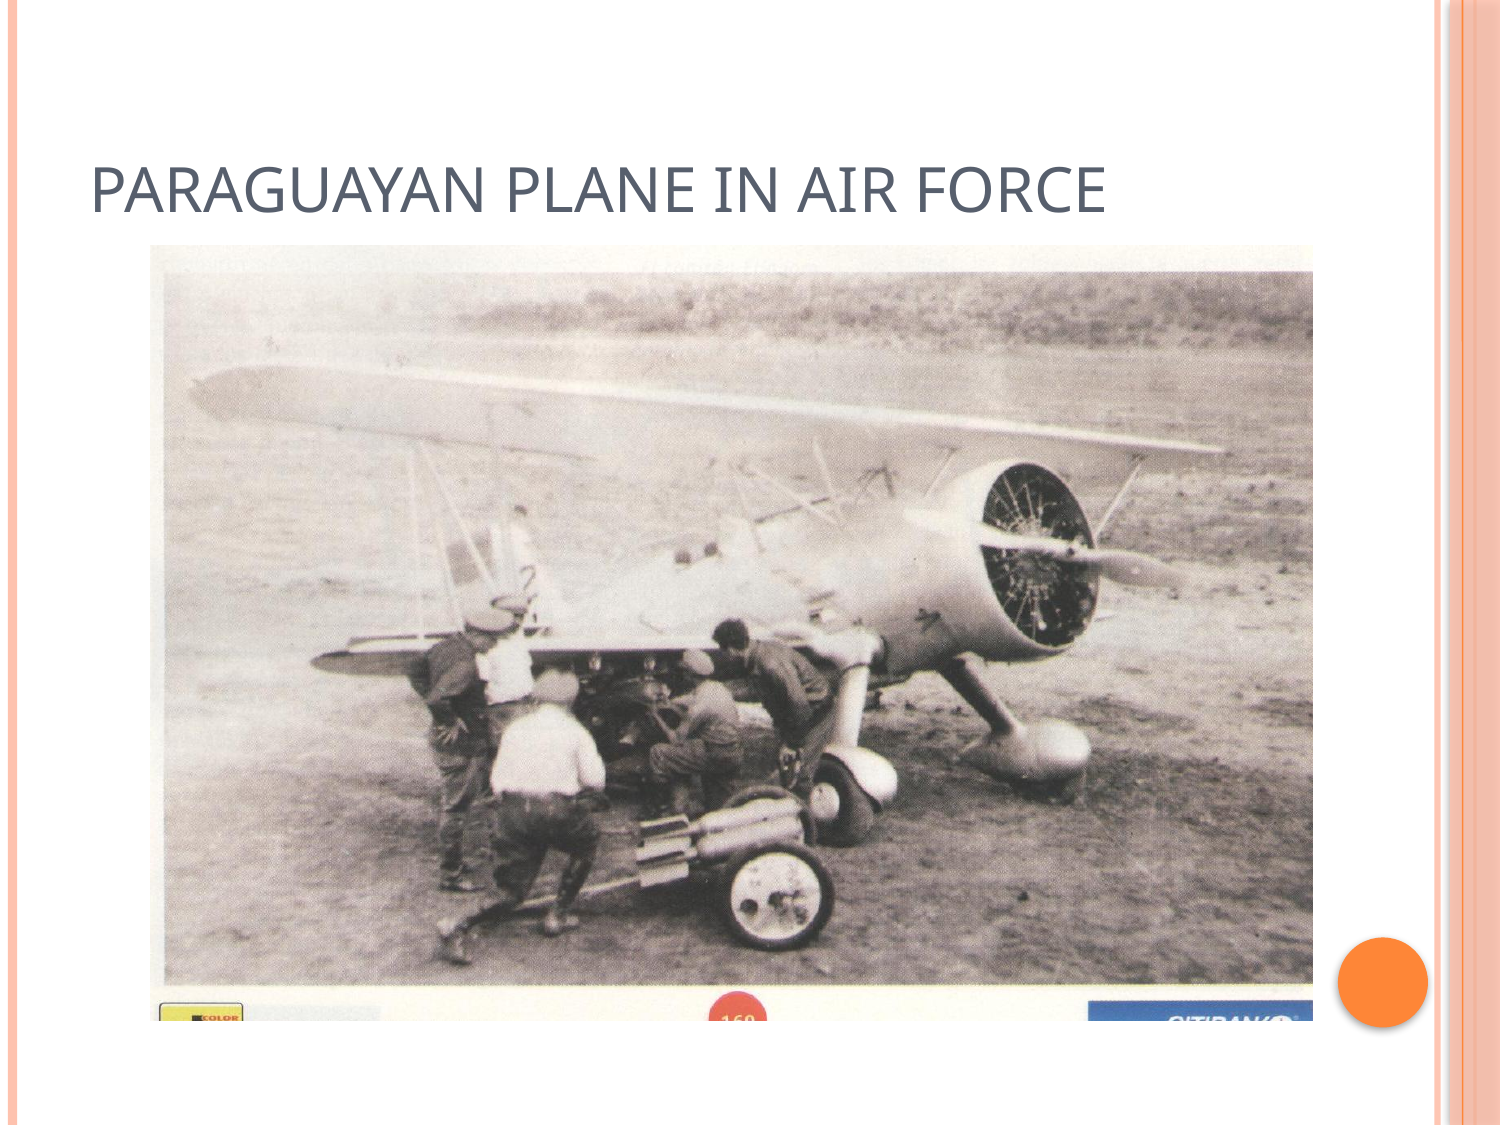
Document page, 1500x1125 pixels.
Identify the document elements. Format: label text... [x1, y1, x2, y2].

title Paraguayan plane in Air Force [75, 45, 1300, 233]
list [150, 244, 1313, 1021]
